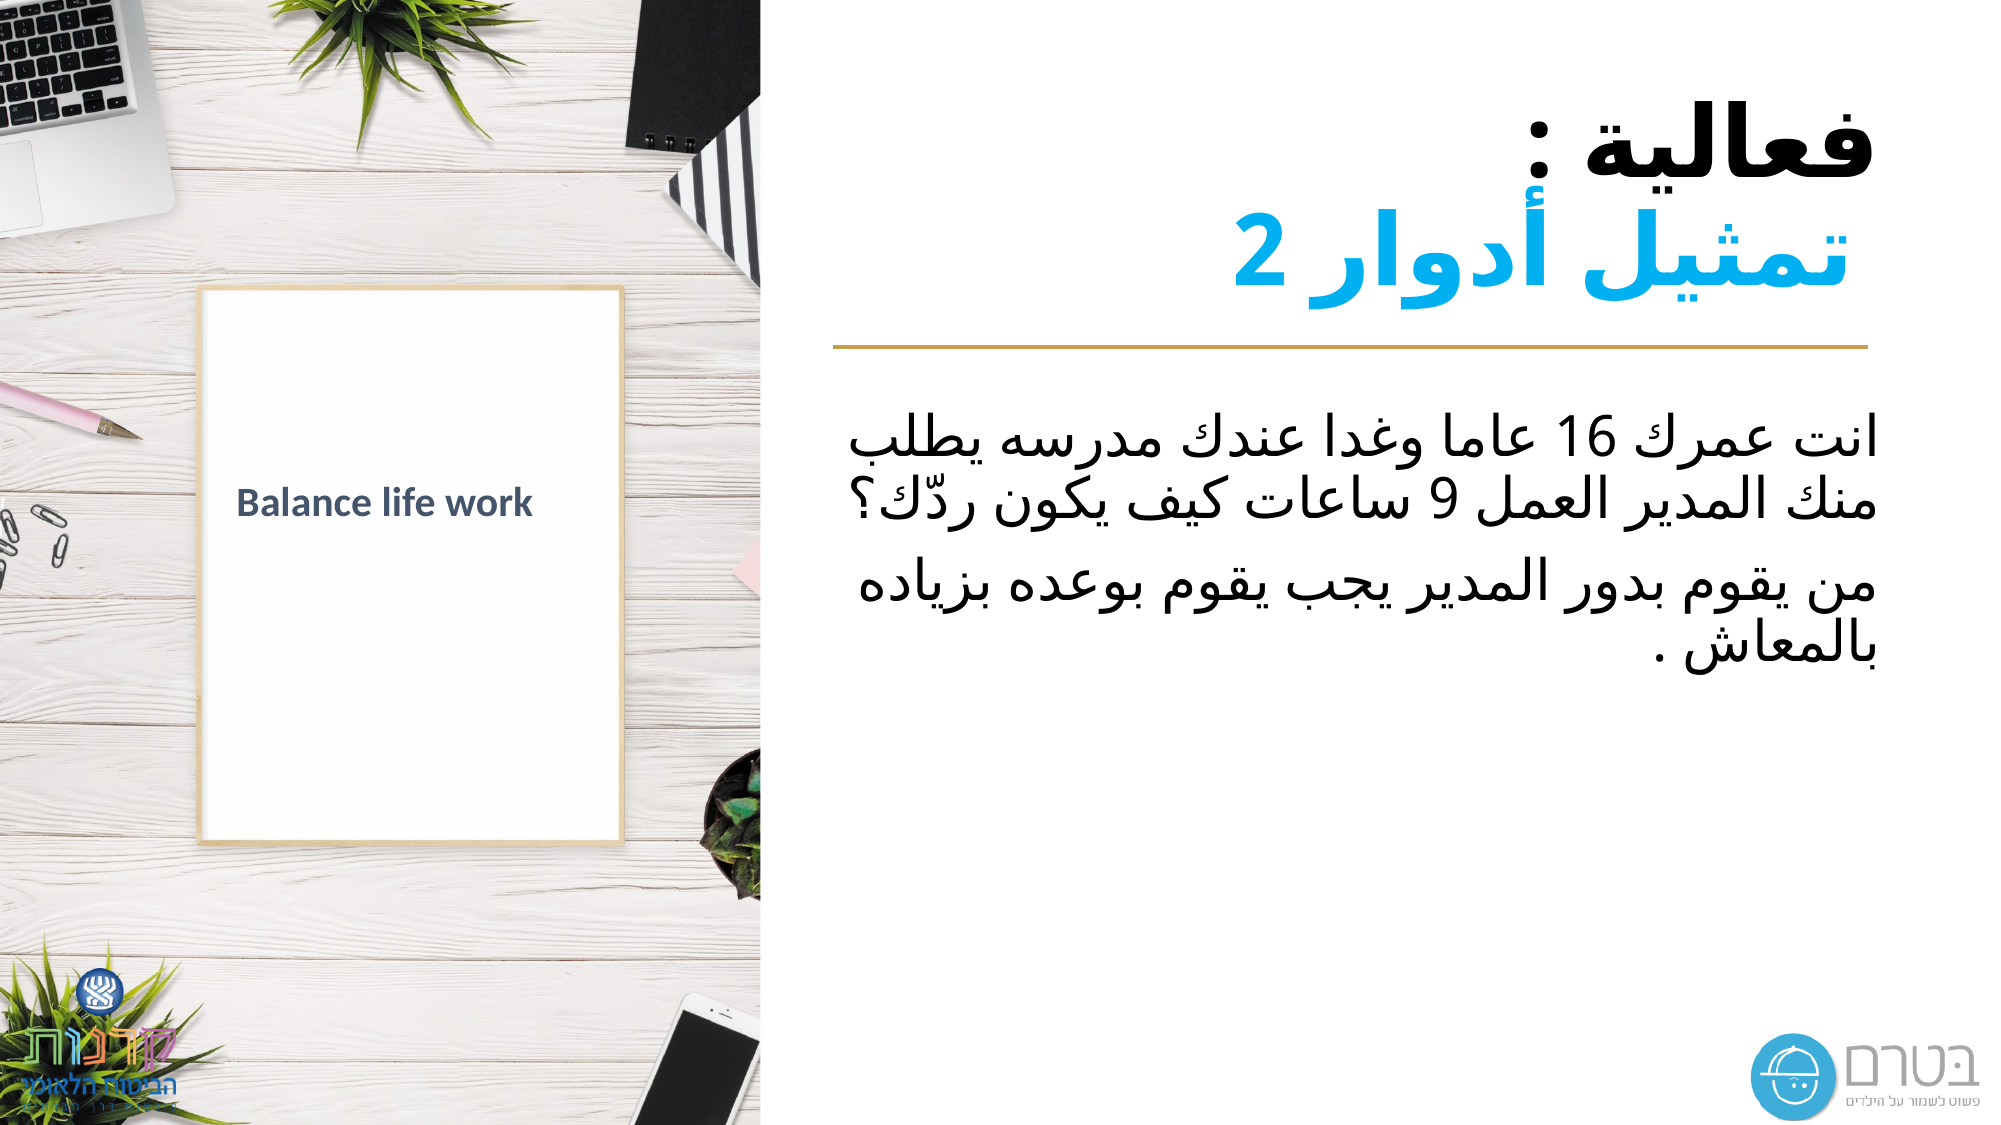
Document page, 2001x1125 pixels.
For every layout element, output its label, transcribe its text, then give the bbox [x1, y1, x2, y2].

title فعالية : تمثيل أدوار 2 [814, 103, 1895, 315]
picture [0, 0, 761, 1125]
list انت عمرك 16 عاما وغدا عندك مدرسه يطلب منك المدير العمل 9 ساعات كيف يكون ردّك؟ من يقوم بدور المدير يجب يقوم بوعده بزياده بالمعاش . [814, 399, 1895, 688]
picture [1692, 1033, 2000, 1121]
